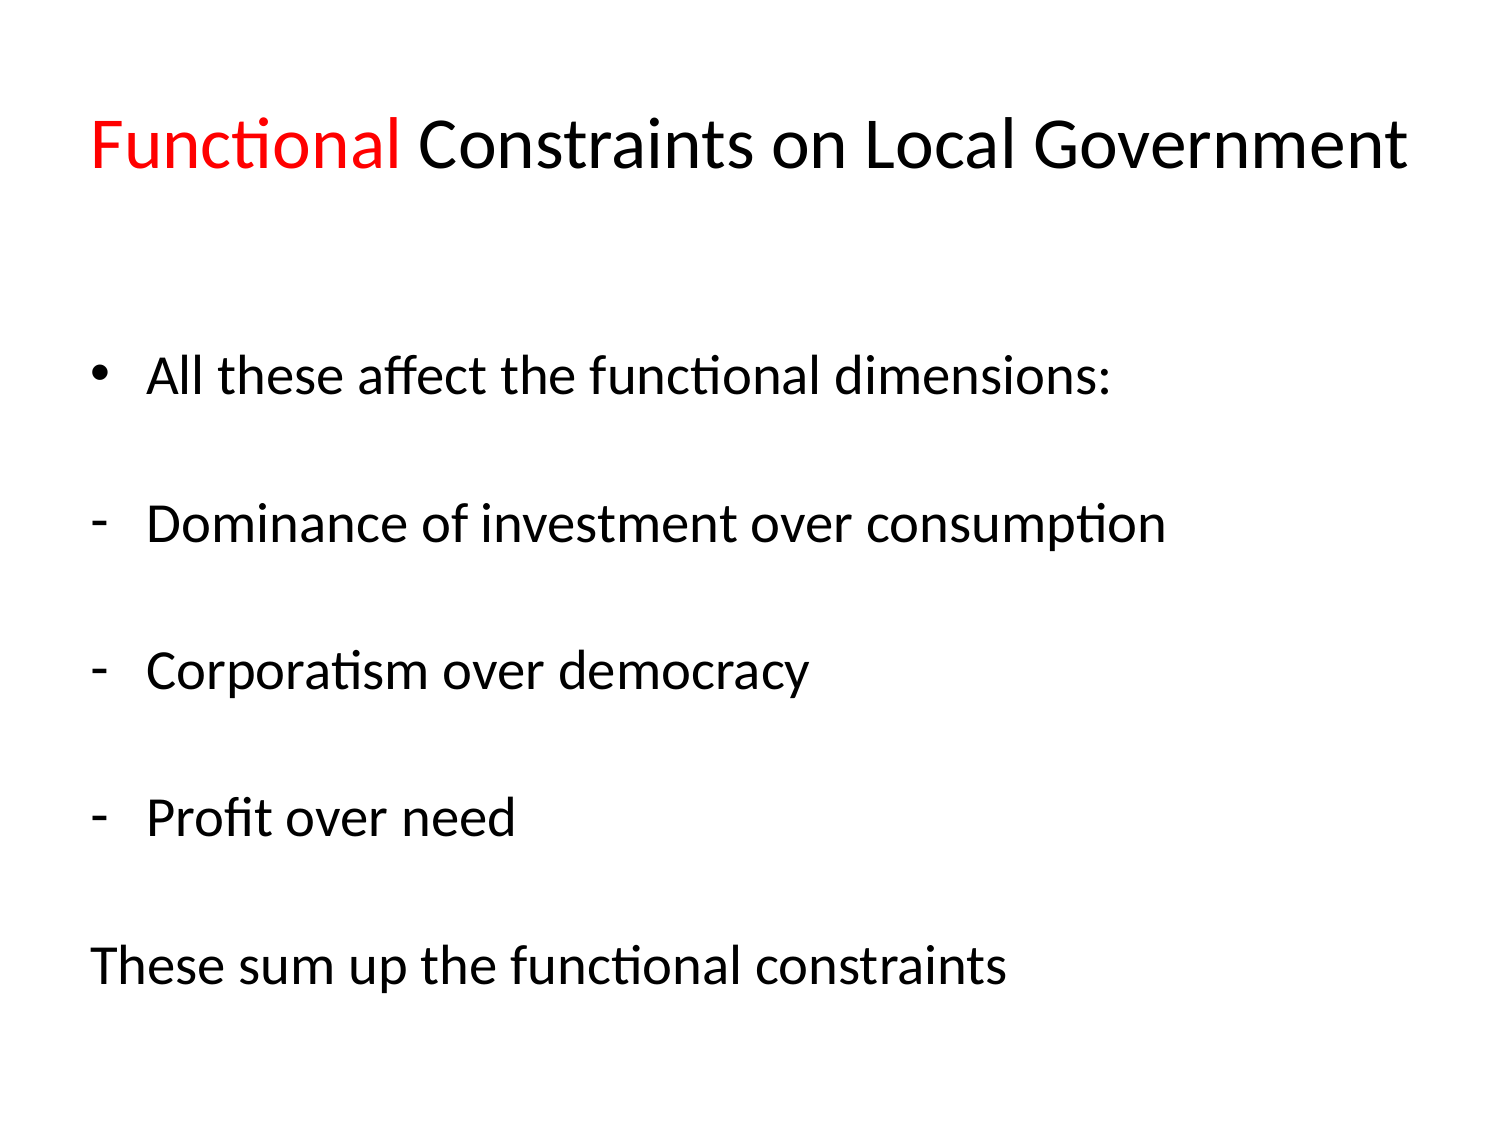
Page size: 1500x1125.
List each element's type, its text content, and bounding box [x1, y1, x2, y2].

title Functional Constraints on Local Government [75, 45, 1425, 233]
list All these affect the functional dimensions: Dominance of investment over consumption Corporatism over democracy Profit over need These sum up the functional constraints [75, 262, 1425, 1005]
